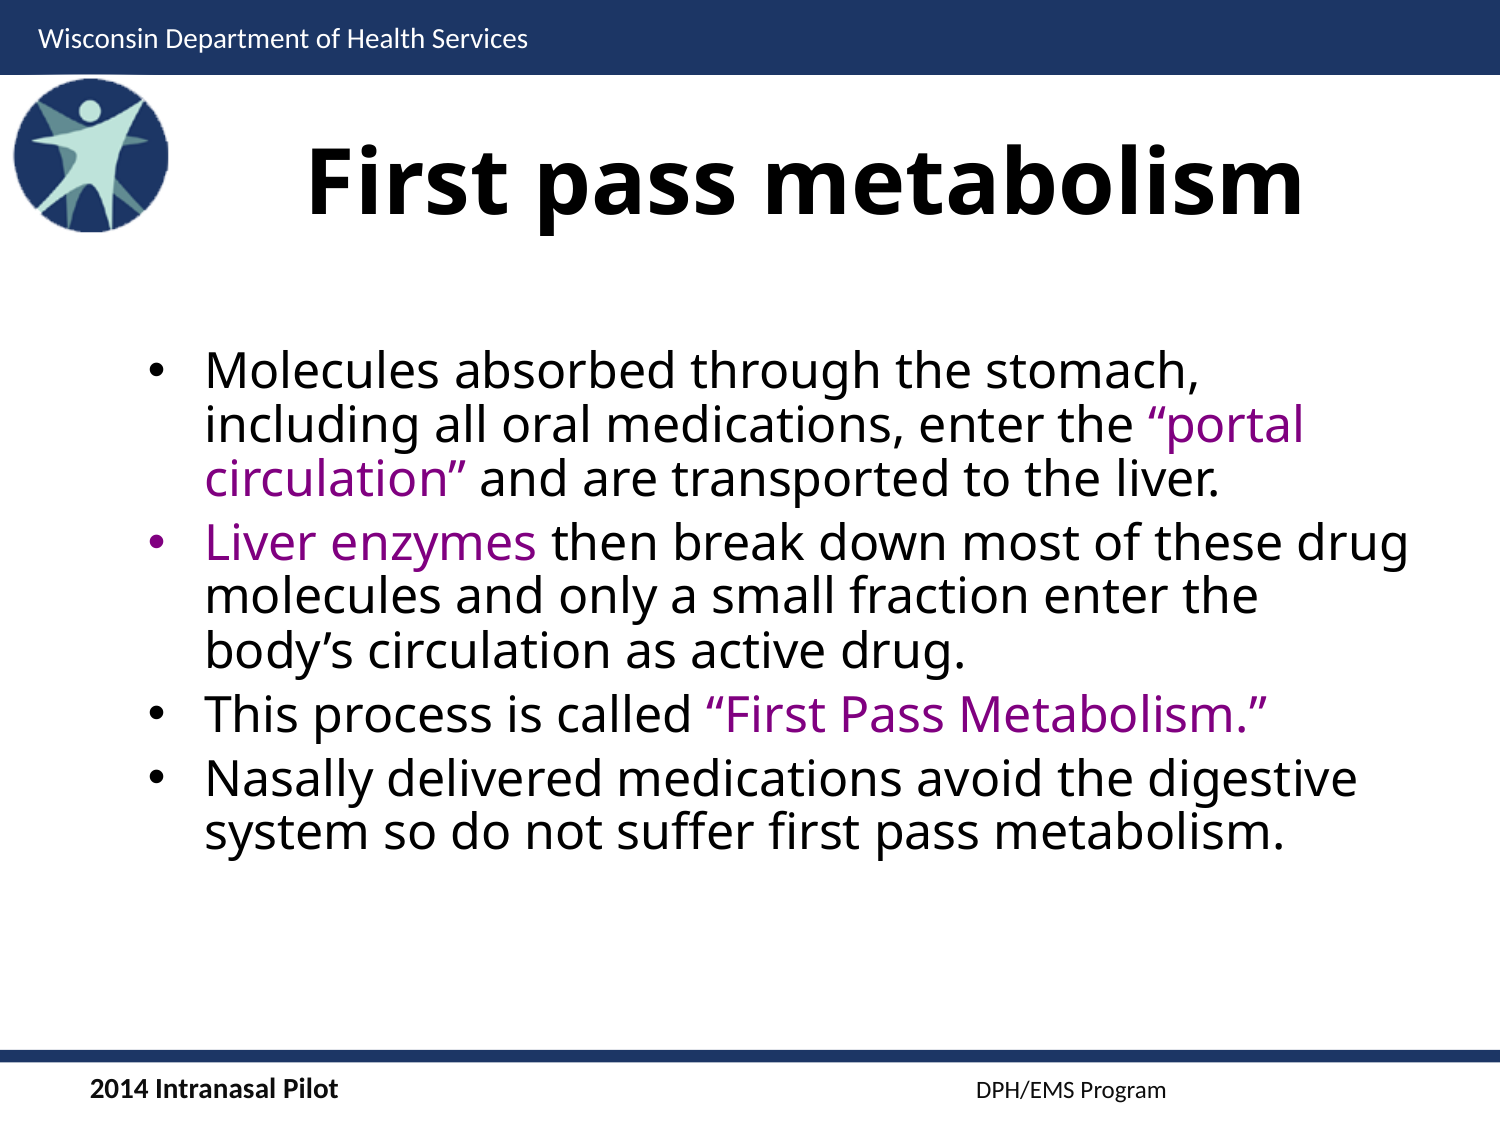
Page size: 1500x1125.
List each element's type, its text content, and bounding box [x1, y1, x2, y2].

list Molecules absorbed through the stomach, including all oral medications, enter the “portal circulation” and are transported to the liver. Liver enzymes then break down most of these drug molecules and only a small fraction enter the body’s circulation as active drug. This process is called “First Pass Metabolism.” Nasally delivered medications avoid the digestive system so do not suffer first pass metabolism. [132, 337, 1439, 1000]
title First pass metabolism [187, 92, 1425, 263]
picture [10, 74, 175, 239]
